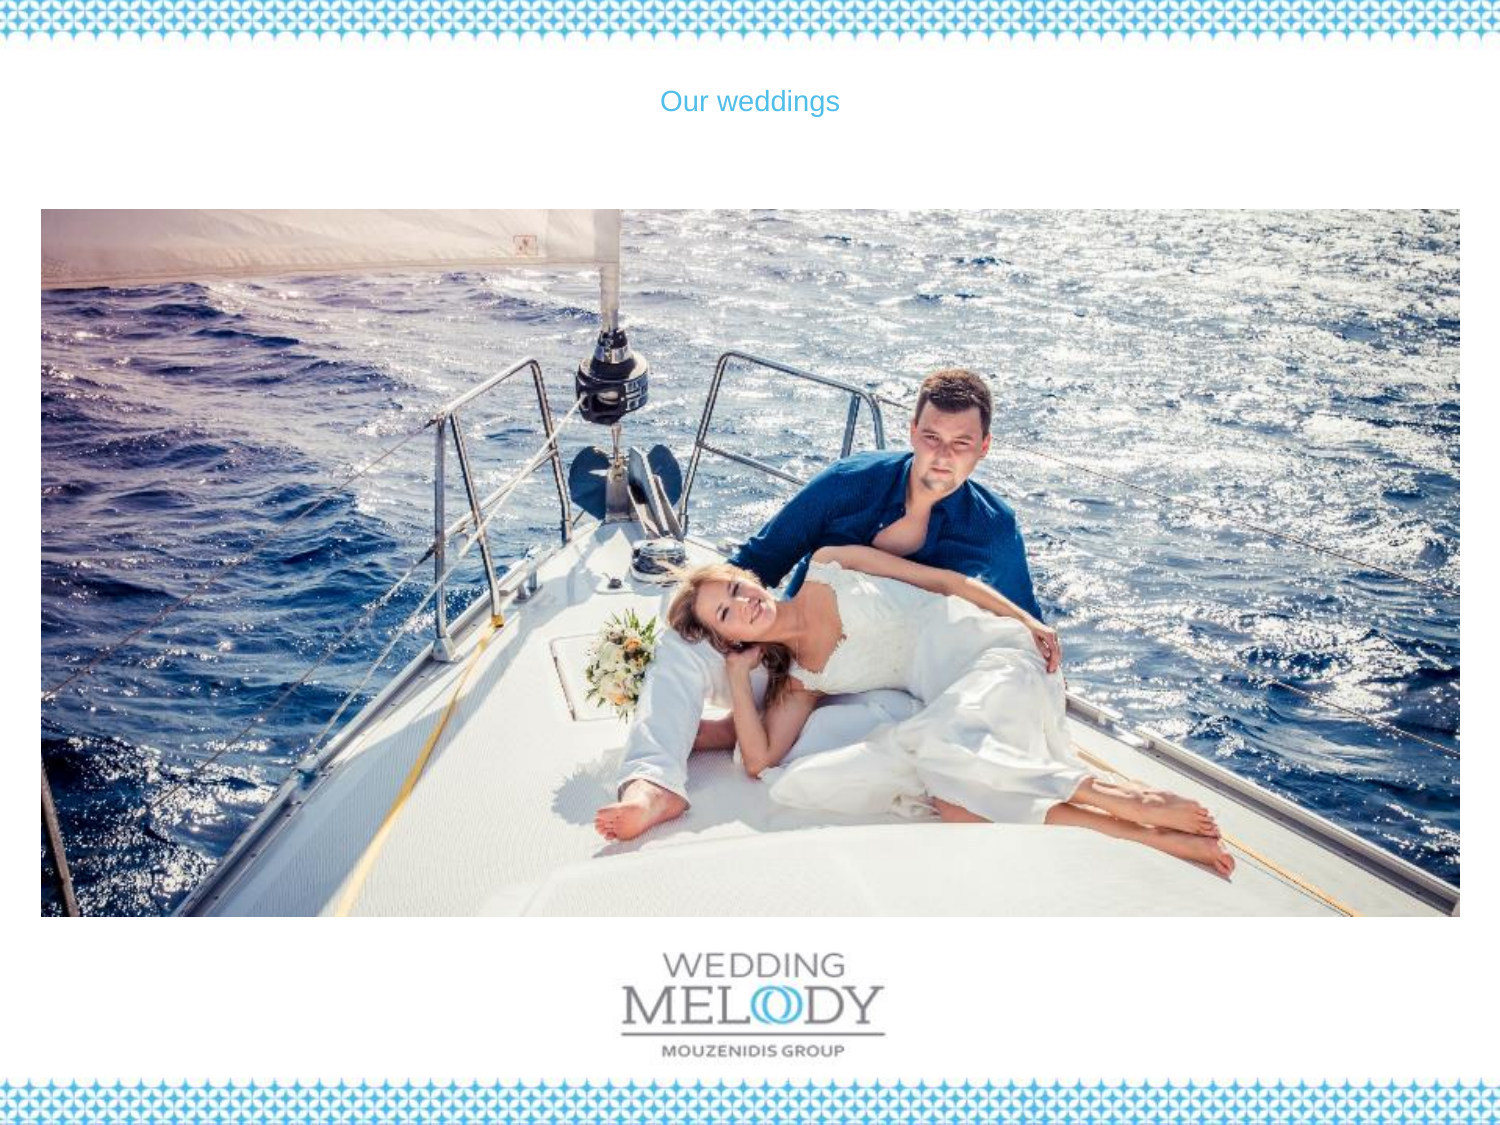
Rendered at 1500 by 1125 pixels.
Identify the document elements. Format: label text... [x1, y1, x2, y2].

list Our weddings [41, 93, 1460, 164]
picture [0, 0, 1500, 1125]
